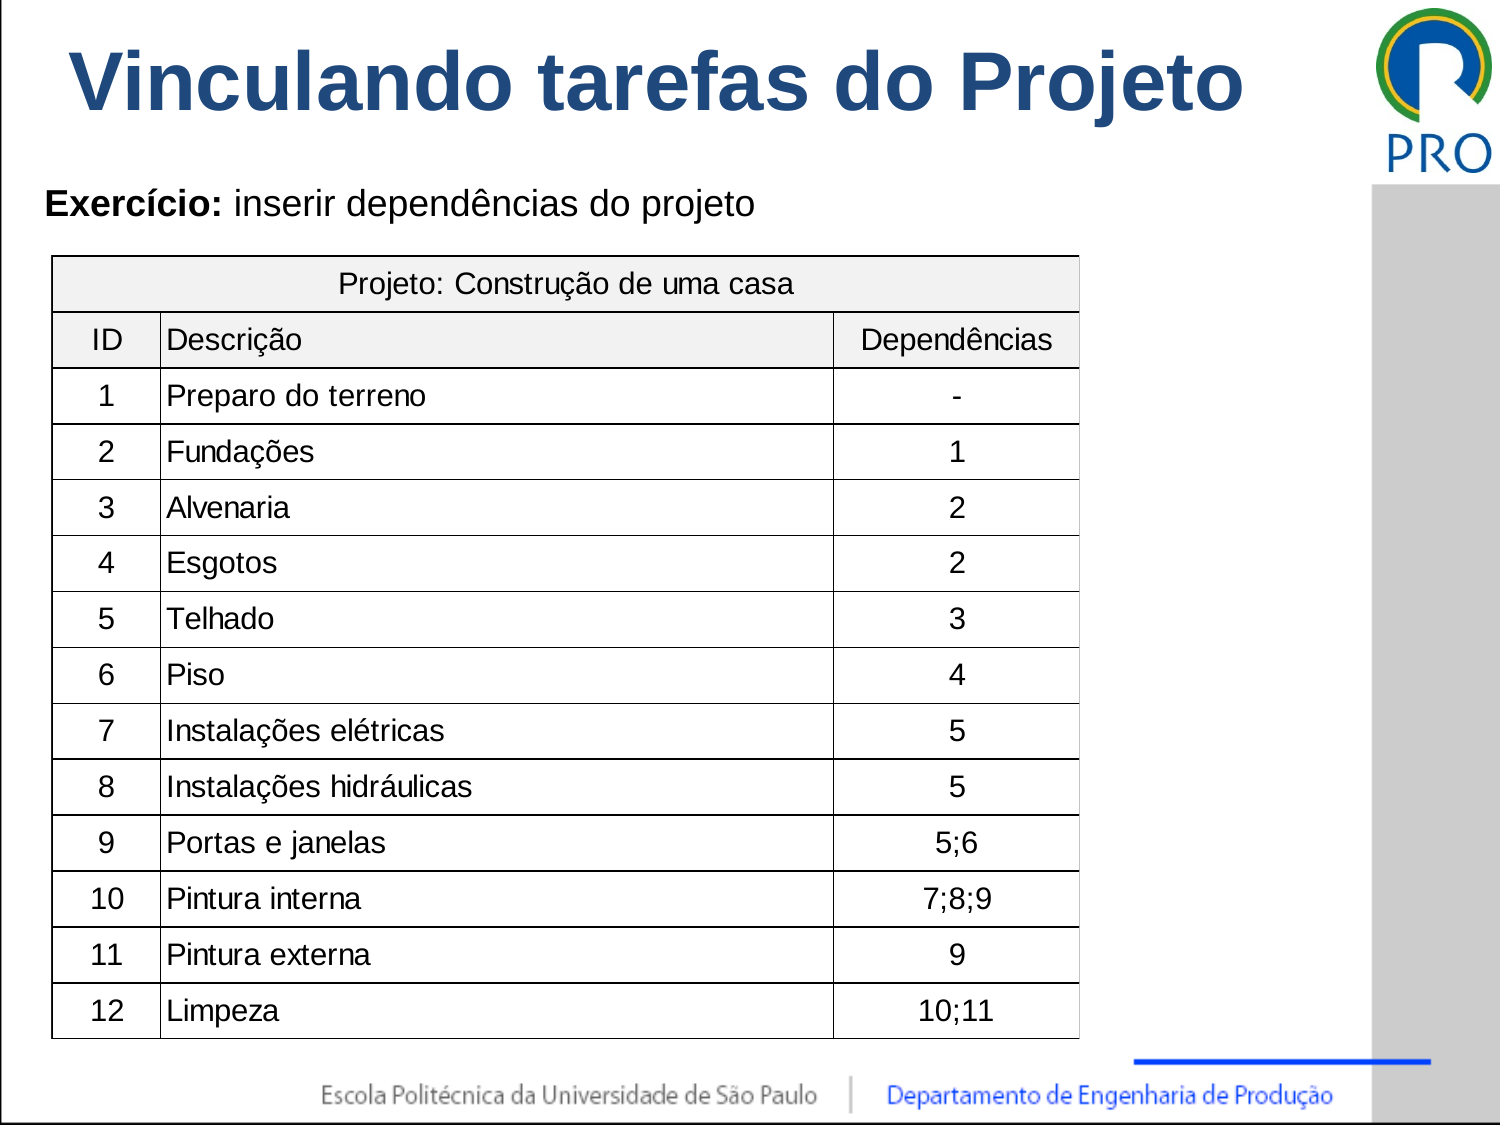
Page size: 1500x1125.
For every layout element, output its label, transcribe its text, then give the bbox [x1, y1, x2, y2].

picture [0, 0, 1500, 1125]
picture [1376, 8, 1492, 173]
list Exercício: inserir dependências do projeto [29, 148, 1317, 994]
title Vinculando tarefas do Projeto [53, 0, 1317, 148]
